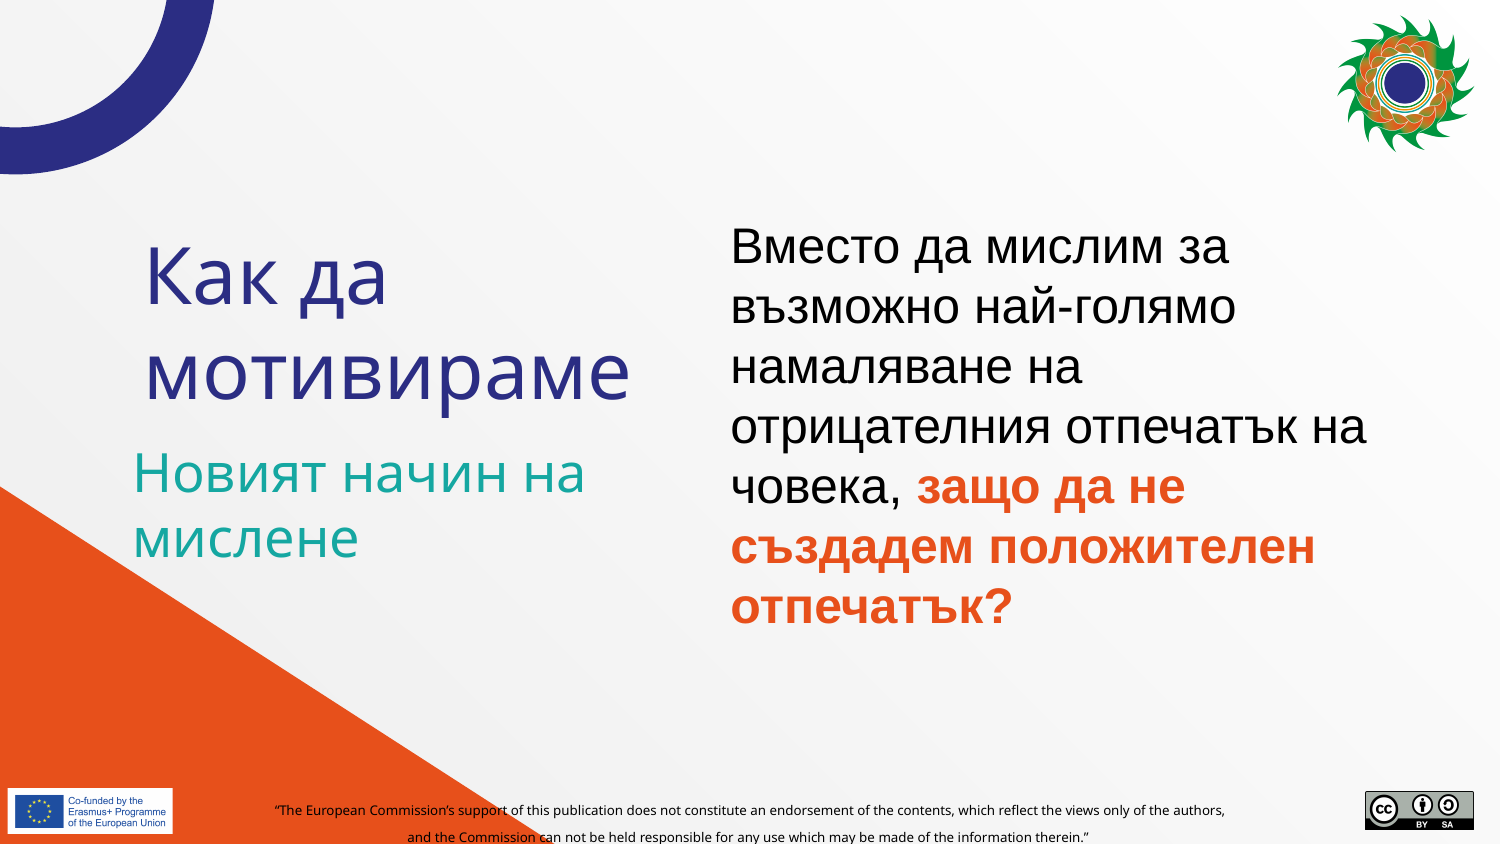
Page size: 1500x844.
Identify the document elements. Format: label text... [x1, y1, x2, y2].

picture [7, 788, 173, 834]
title Как да мотивираме [128, 210, 715, 380]
subtitle Новият начин на мислене [116, 422, 739, 523]
picture [1365, 791, 1474, 830]
subtitle Вместо да мислим за възможно най-голямо намаляване на отрицателния отпечатък на човека, защо да не създадем положителен отпечатък? [715, 167, 1384, 680]
picture [1336, 14, 1476, 154]
